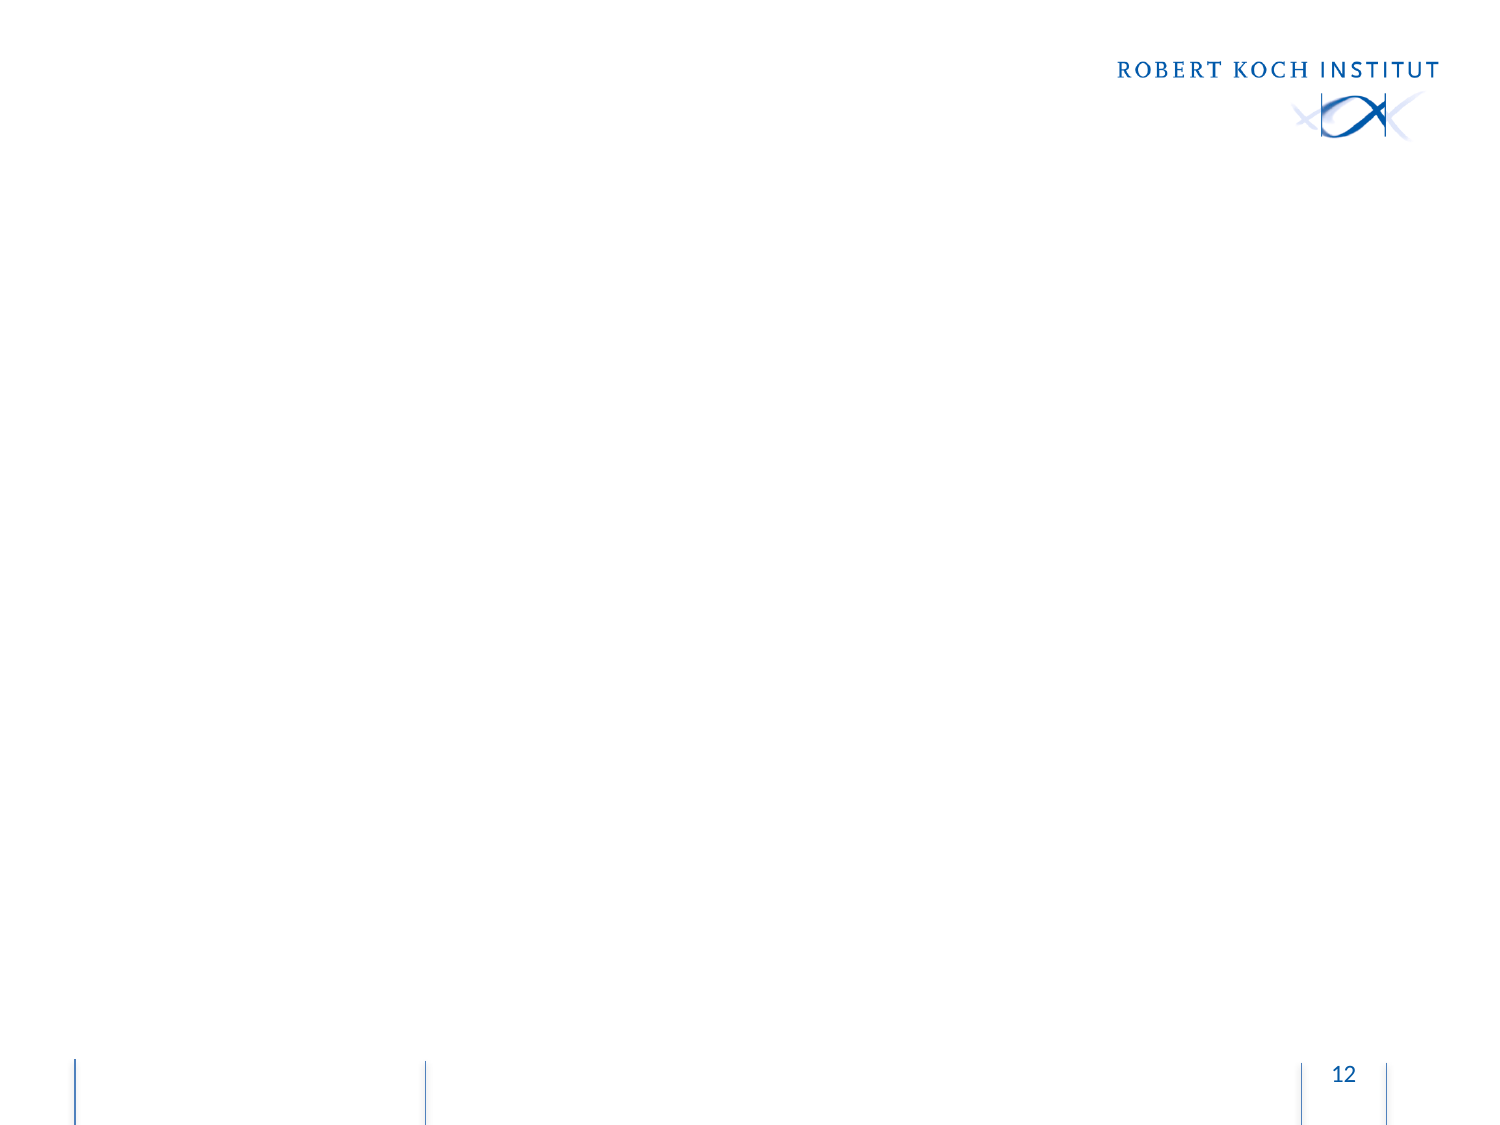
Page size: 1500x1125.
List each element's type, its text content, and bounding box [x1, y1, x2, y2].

picture [1109, 53, 1447, 152]
slide_number 12 [1302, 1042, 1385, 1103]
